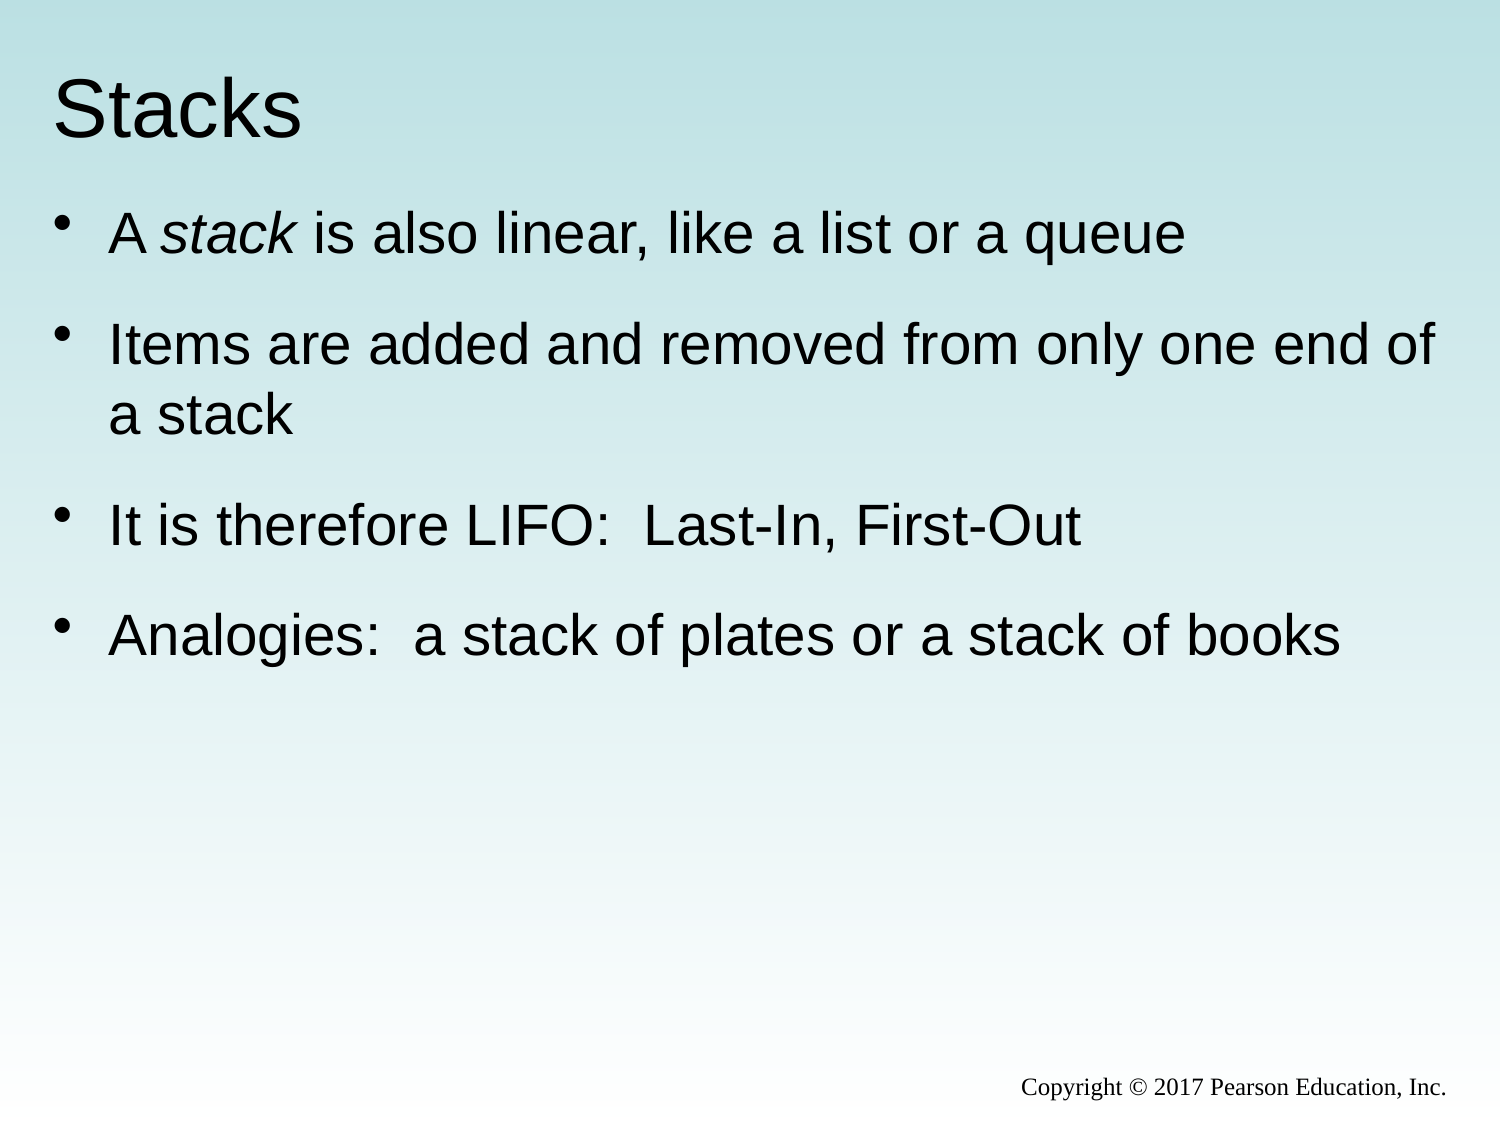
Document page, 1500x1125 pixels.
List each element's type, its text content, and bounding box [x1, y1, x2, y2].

footer Copyright © 2017 Pearson Education, Inc. [549, 1062, 1463, 1114]
list A stack is also linear, like a list or a queue Items are added and removed from only one end of a stack It is therefore LIFO: Last-In, First-Out Analogies: a stack of plates or a stack of books [37, 187, 1463, 888]
title Stacks [37, 45, 1463, 163]
